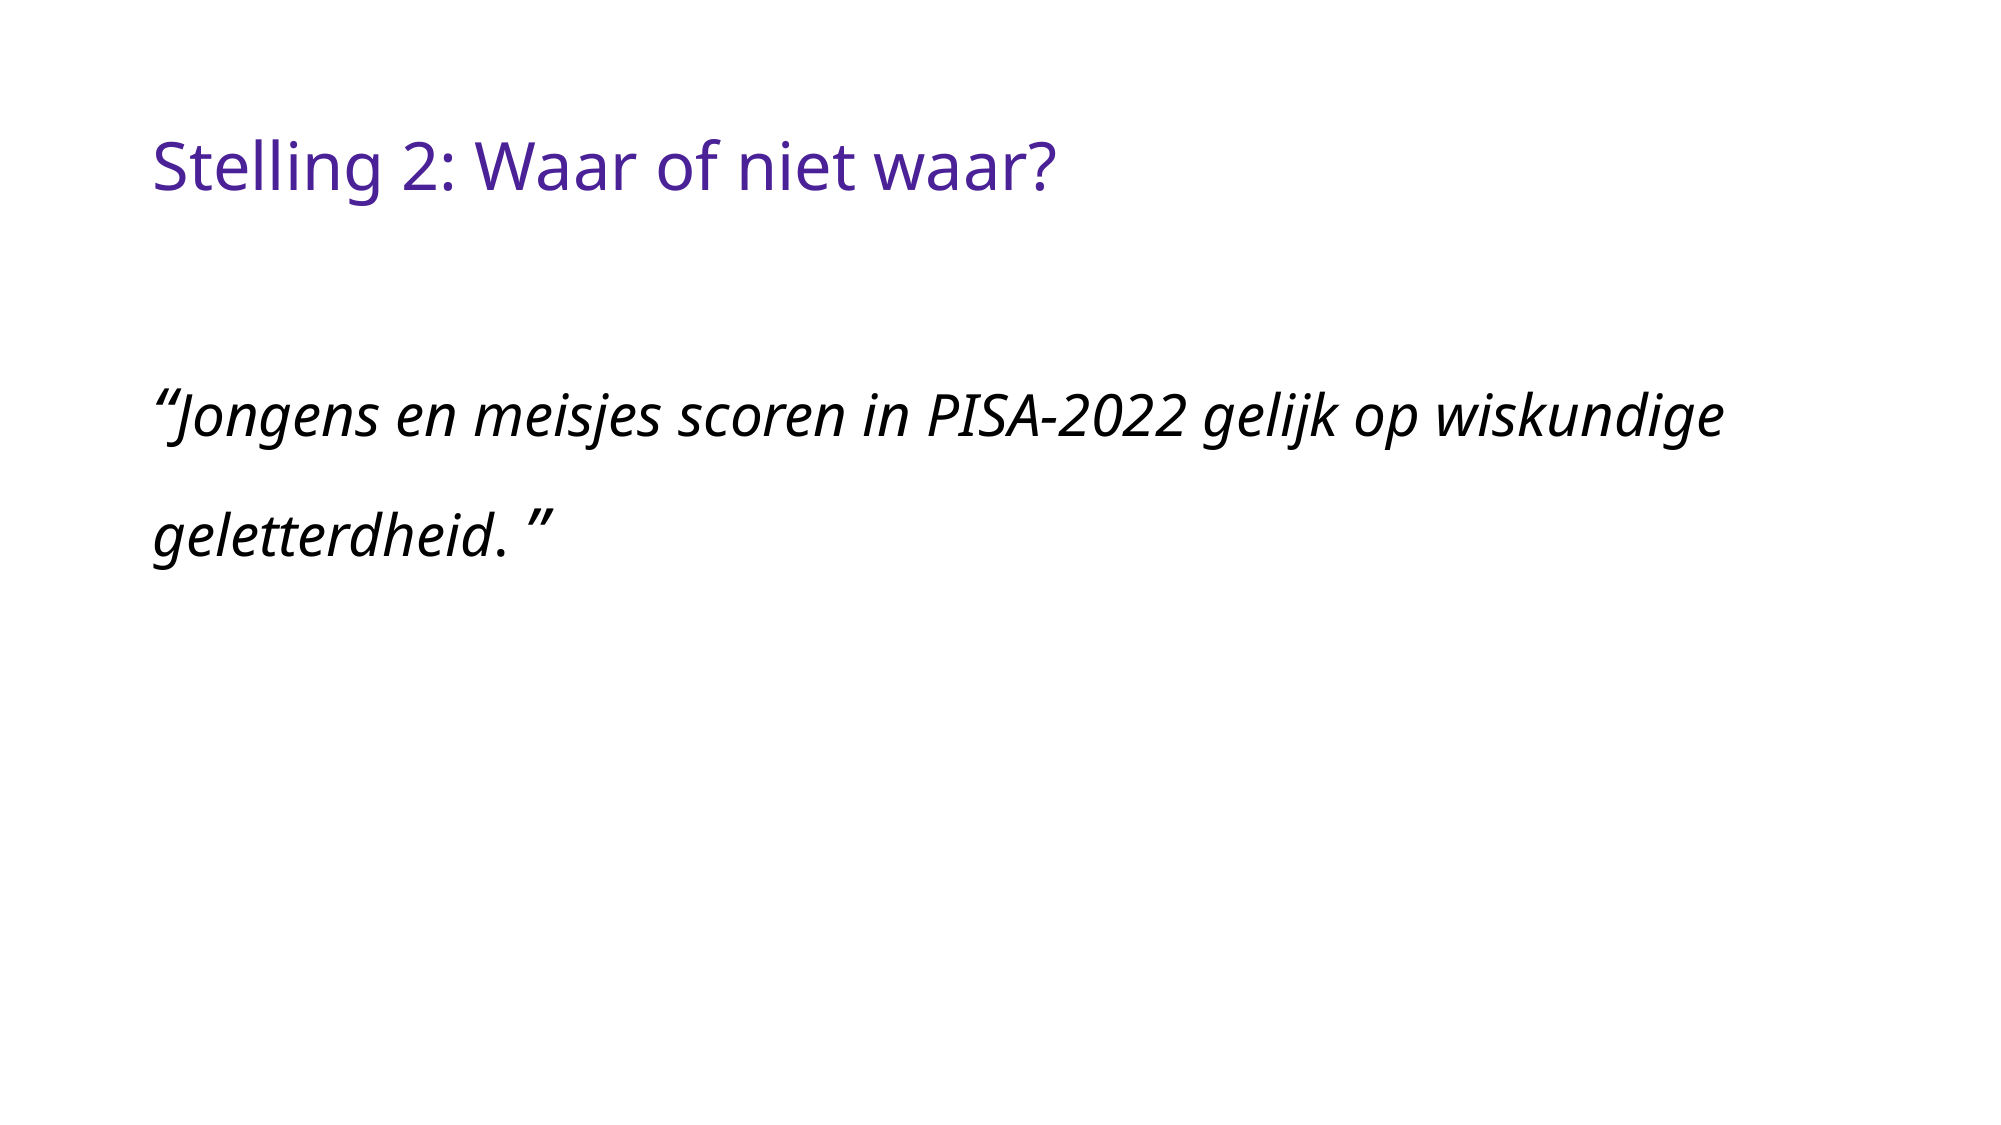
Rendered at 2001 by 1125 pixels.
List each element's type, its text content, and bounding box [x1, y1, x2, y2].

list “Jongens en meisjes scoren in PISA-2022 gelijk op wiskundige geletterdheid. ” [137, 322, 1908, 868]
title Stelling 2: Waar of niet waar? [137, 59, 1863, 278]
